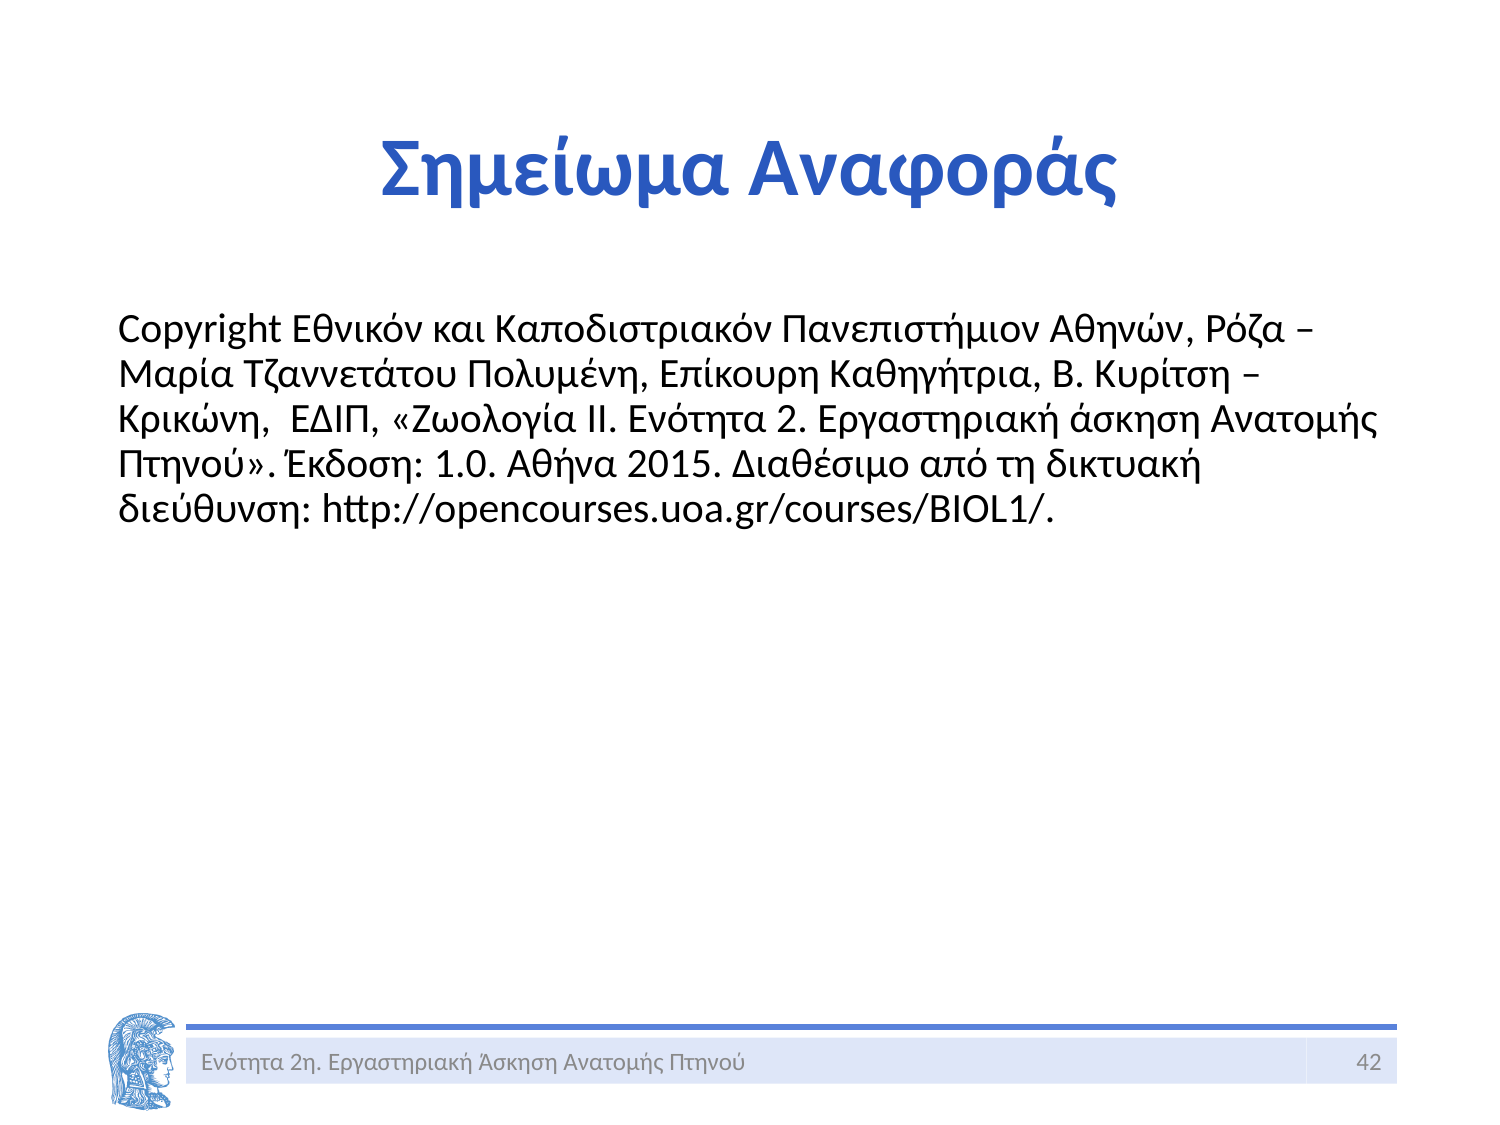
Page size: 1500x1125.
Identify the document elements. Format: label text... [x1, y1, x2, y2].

footer Ενότητα 2η. Εργαστηριακή Άσκηση Ανατομής Πτηνού [186, 1037, 1306, 1084]
picture [103, 1014, 186, 1114]
slide_number 42 [1306, 1037, 1397, 1084]
title Σημείωμα Αναφοράς [103, 59, 1397, 278]
list Copyright Εθνικόν και Καποδιστριακόν Πανεπιστήμιον Αθηνών, Ρόζα – Μαρία Τζαννετάτου Πολυμένη, Επίκουρη Καθηγήτρια, Β. Κυρίτση – Κρικώνη, ΕΔΙΠ, «Ζωολογία II. Ενότητα 2. Εργαστηριακή άσκηση Ανατομής Πτηνού». Έκδοση: 1.0. Αθήνα 2015. Διαθέσιμο από τη δικτυακή διεύθυνση: http://opencourses.uoa.gr/courses/BIOL1/. [103, 299, 1397, 1014]
